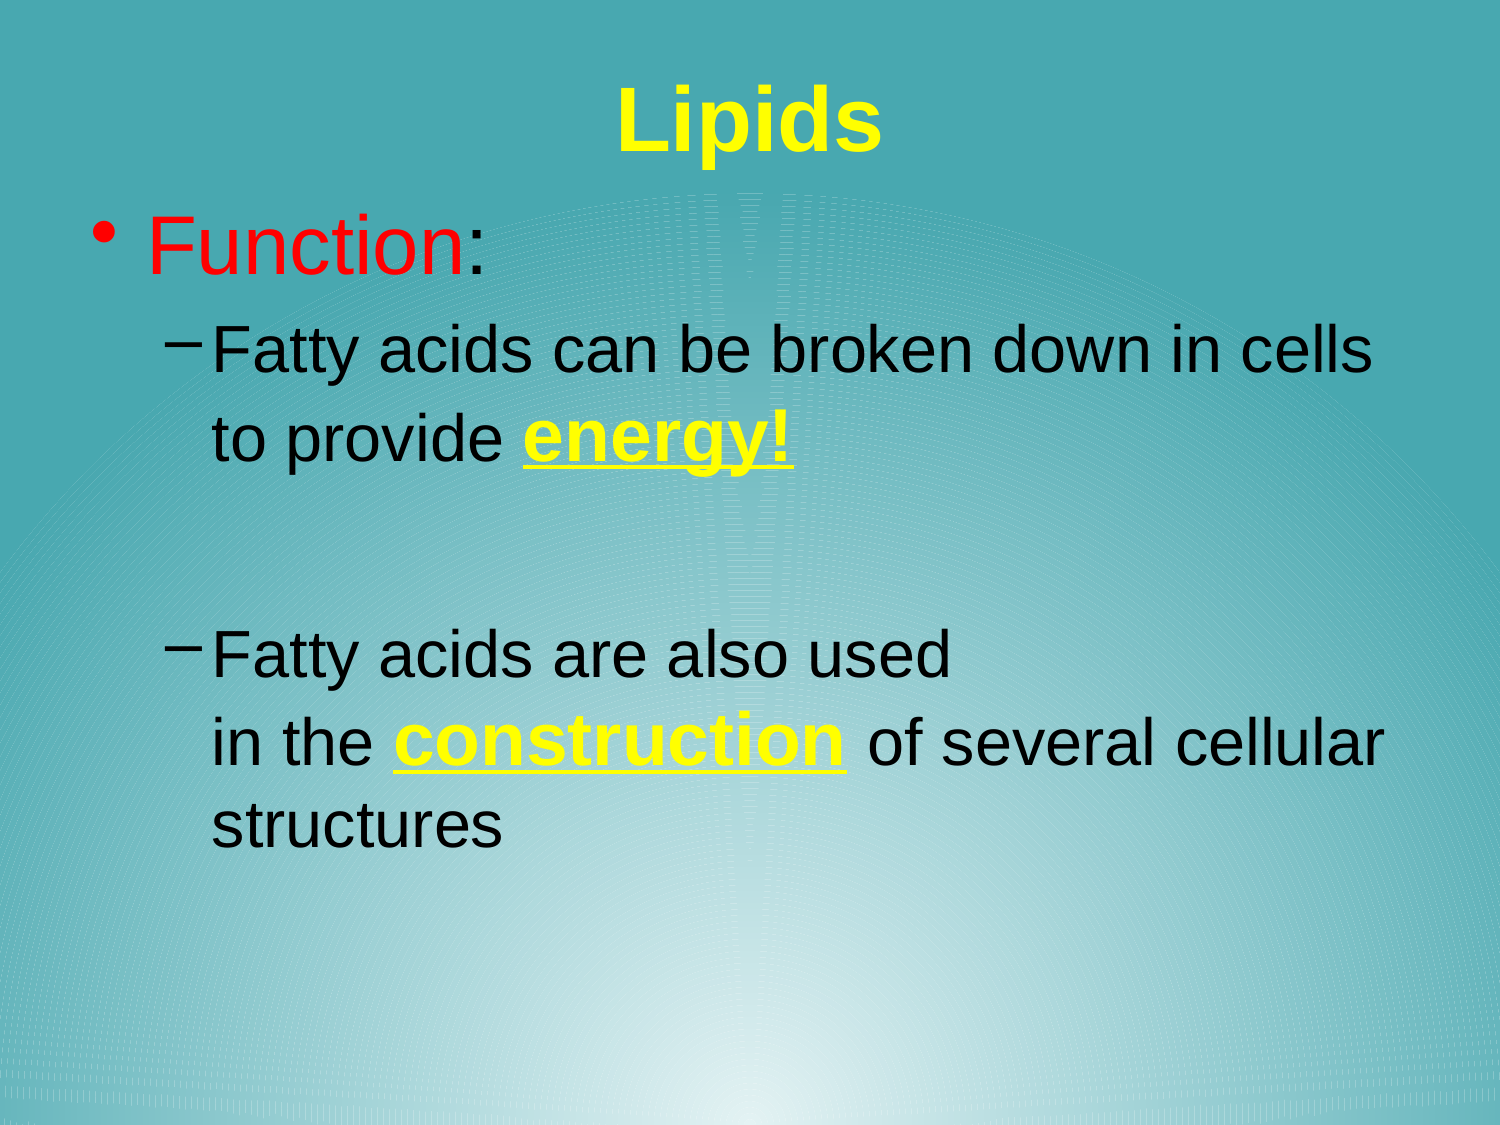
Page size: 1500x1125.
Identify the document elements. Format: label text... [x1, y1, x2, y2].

title Lipids [75, 45, 1425, 183]
list Function: Fatty acids can be broken down in cells to provide energy! Fatty acids are also used in the construction of several cellular structures [75, 183, 1456, 927]
